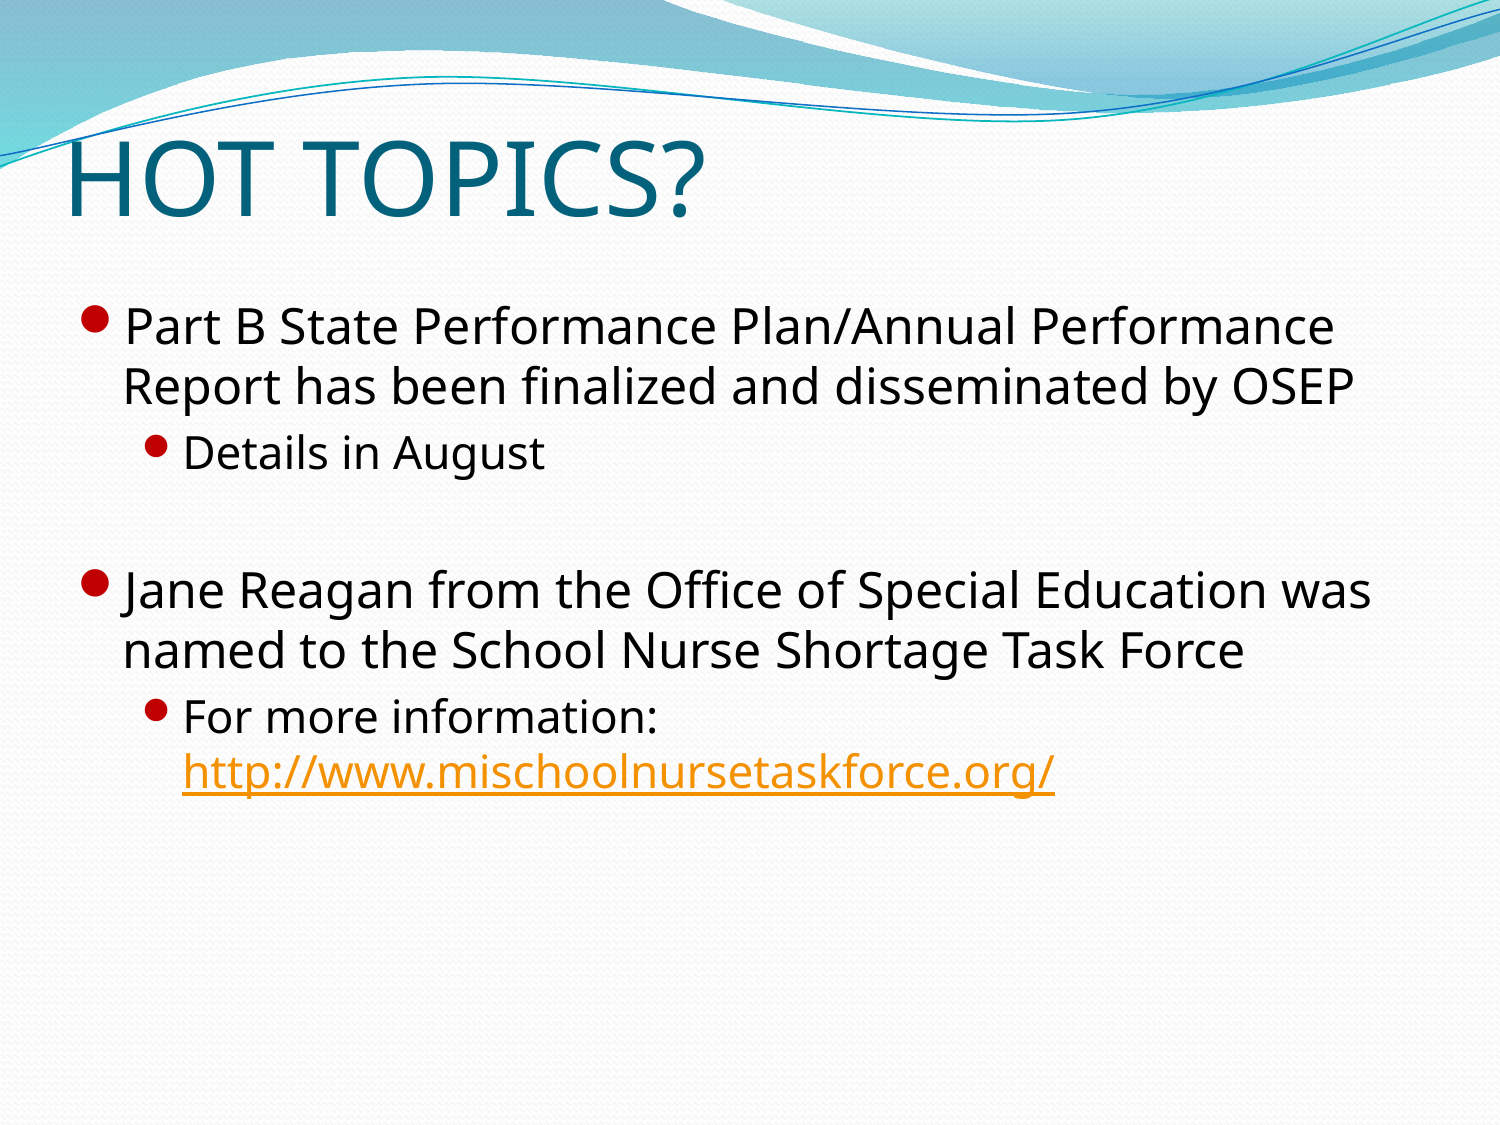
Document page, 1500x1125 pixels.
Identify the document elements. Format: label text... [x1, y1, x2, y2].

title HOT TOPICS? [62, 50, 1413, 237]
list Part B State Performance Plan/Annual Performance Report has been finalized and disseminated by OSEP Details in August Jane Reagan from the Office of Special Education was named to the School Nurse Shortage Task Force For more information: http://www.mischoolnursetaskforce.org/ [62, 287, 1413, 1031]
